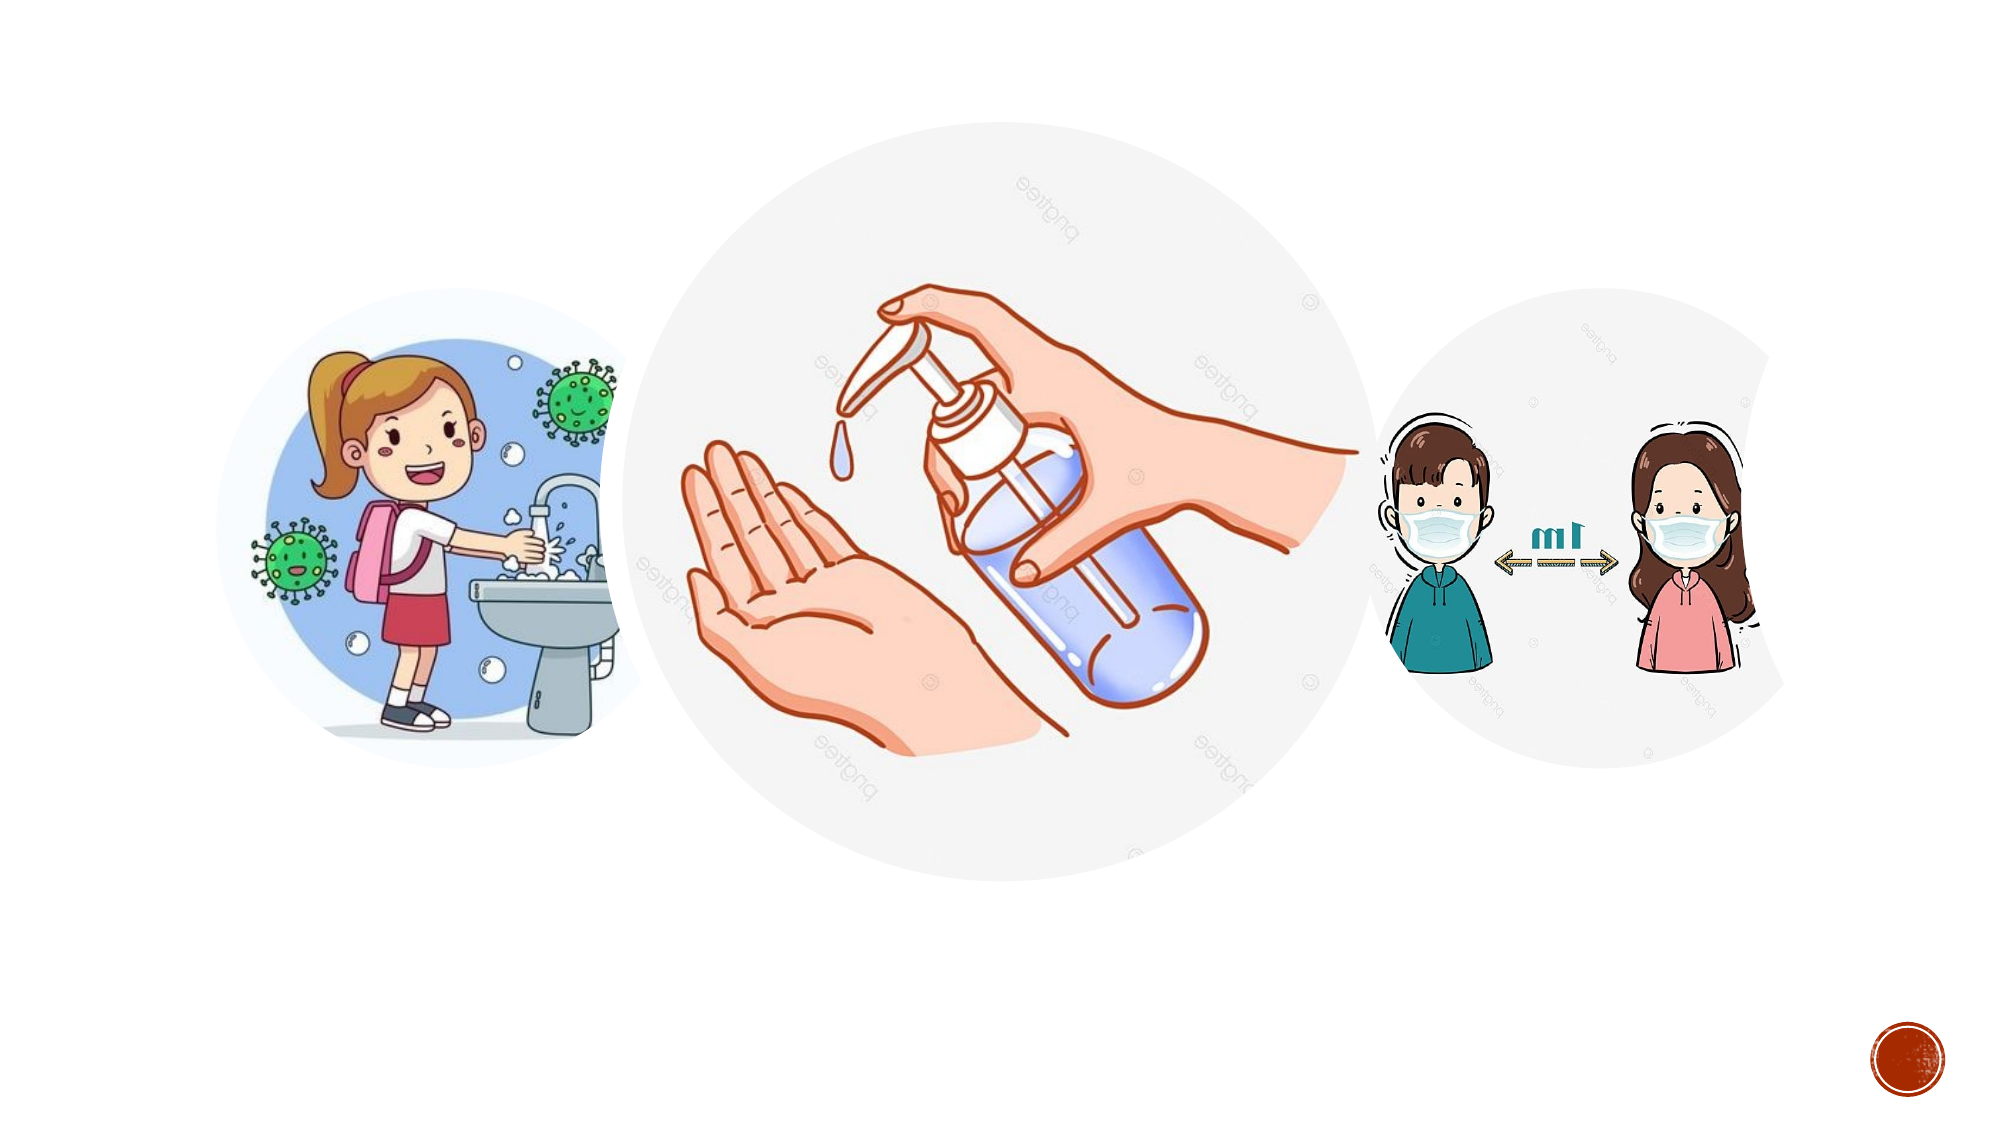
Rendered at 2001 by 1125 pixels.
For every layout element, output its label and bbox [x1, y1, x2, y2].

picture [216, 122, 1785, 881]
